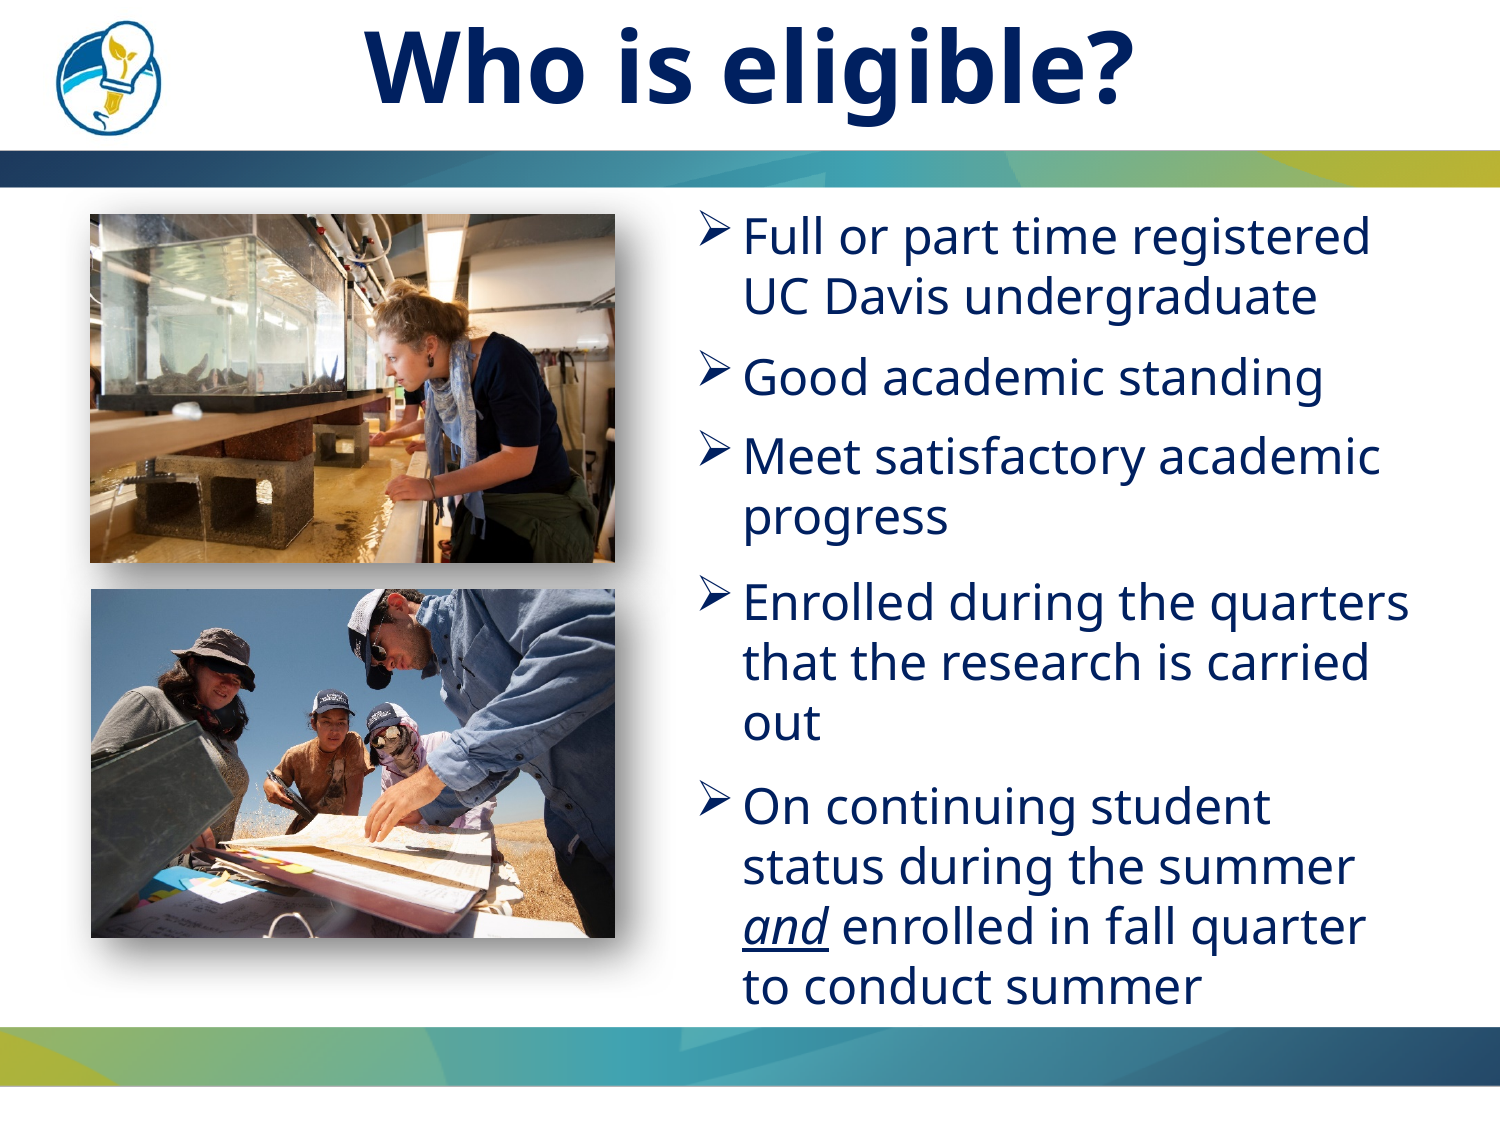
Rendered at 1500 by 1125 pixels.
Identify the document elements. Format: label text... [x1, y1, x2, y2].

picture [91, 588, 615, 938]
text_box Full or part time registered UC Davis undergraduate Good academic standing Meet satisfactory academic progress Enrolled during the quarters that the research is carried out On continuing student status during the summer and enrolled in fall quarter to conduct summer research [680, 197, 1431, 1026]
picture [90, 213, 615, 563]
picture [0, 1026, 1500, 1087]
text_box Who is eligible? [182, 51, 1407, 133]
picture [0, 7, 1500, 189]
